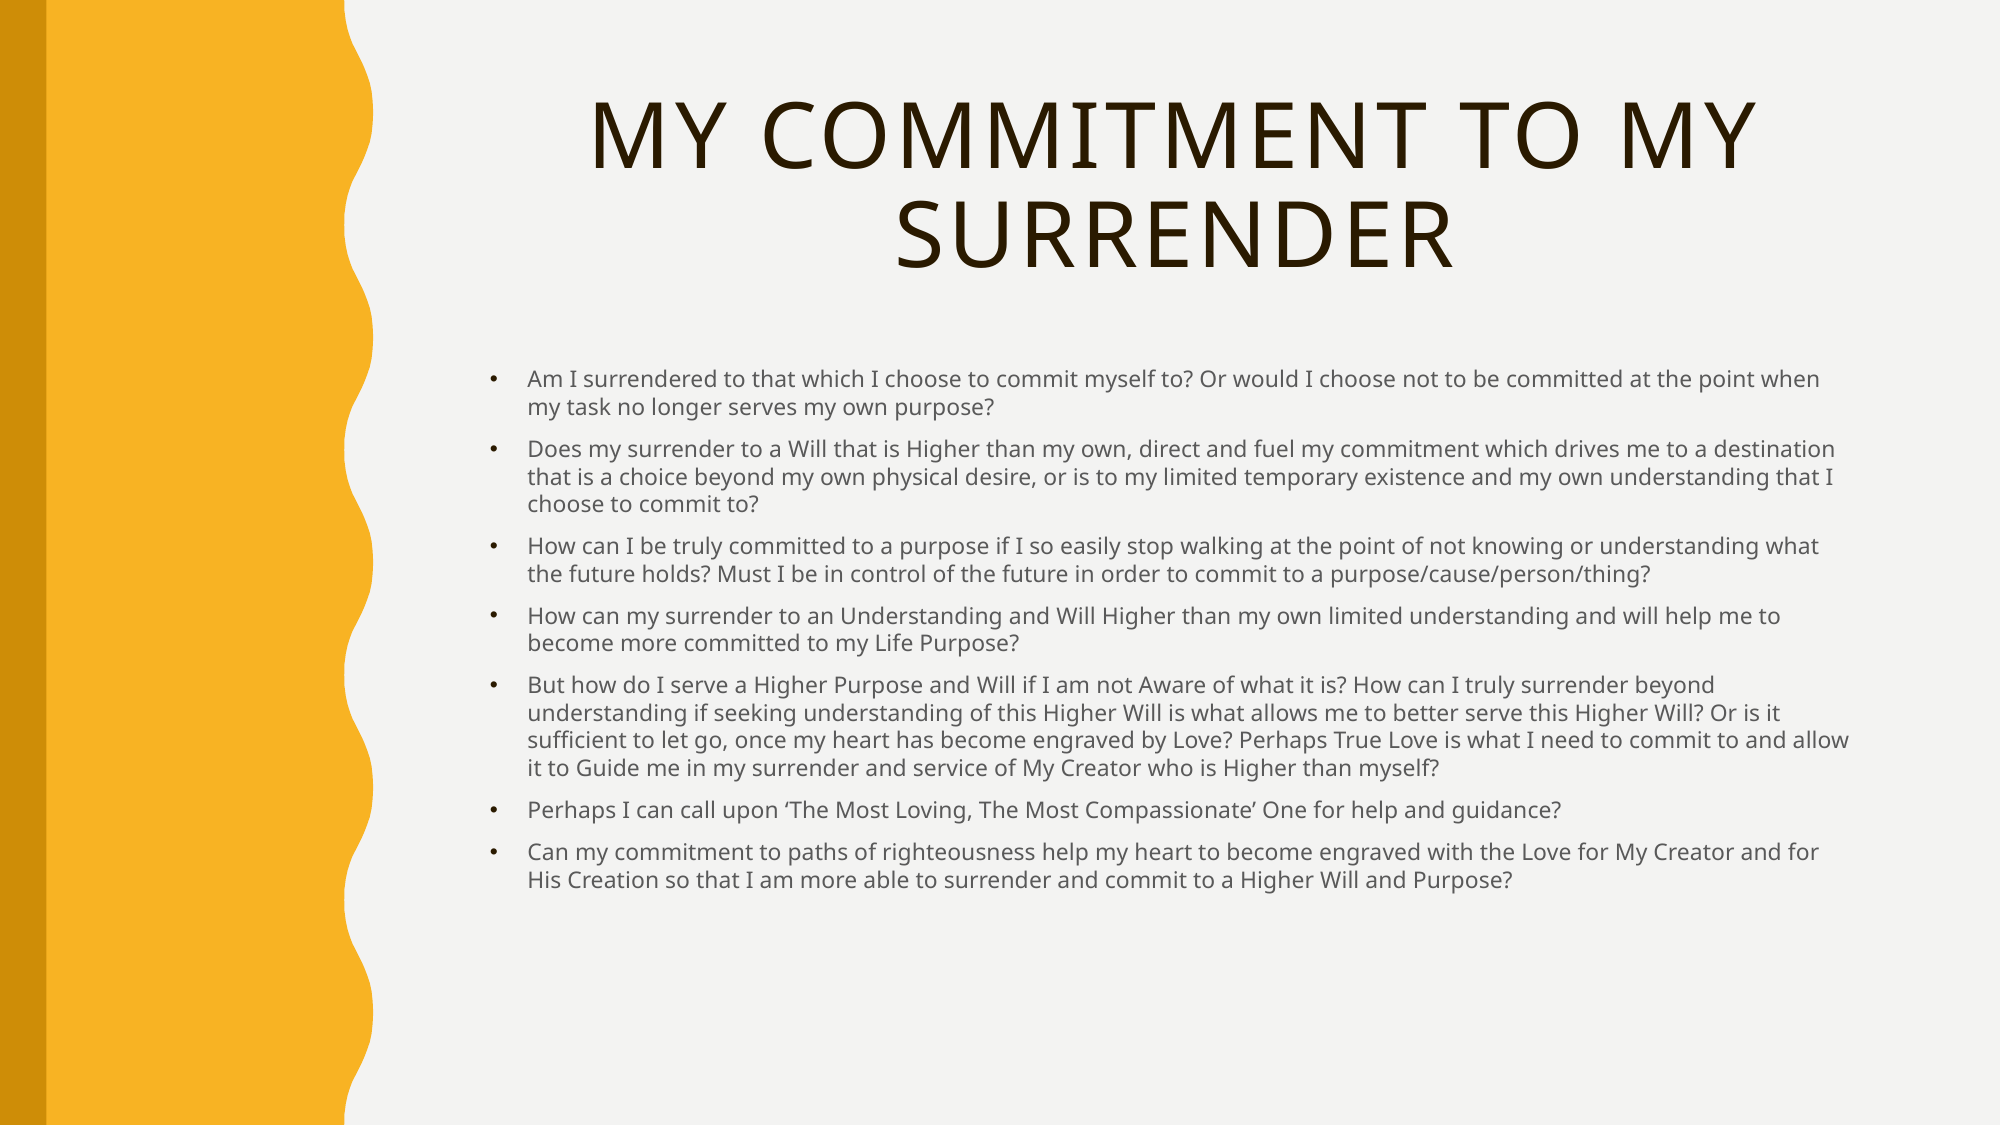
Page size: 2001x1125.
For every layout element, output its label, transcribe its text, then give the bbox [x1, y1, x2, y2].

text_box [47, 0, 374, 1125]
text_box [345, 0, 2000, 1125]
title My commitment to my surrender [474, 62, 1875, 295]
text_box [0, 0, 47, 1125]
list Am I surrendered to that which I choose to commit myself to? Or would I choose not to be committed at the point when my task no longer serves my own purpose? Does my surrender to a Will that is Higher than my own, direct and fuel my commitment which drives me to a destination that is a choice beyond my own physical desire, or is to my limited temporary existence and my own understanding that I choose to commit to? How can I be truly committed to a purpose if I so easily stop walking at the point of not knowing or understanding what the future holds? Must I be in control of the future in order to commit to a purpose/cause/person/thing? How can my surrender to an Understanding and Will Higher than my own limited understanding and will help me to become more committed to my Life Purpose? But how do I serve a Higher Purpose and Will if I am not Aware of what it is? How can I truly surrender beyond understanding if seeking understanding of this Higher Will is what allows me to better serve this Higher Will? Or is it sufficient to let go, once my heart has become engraved by Love? Perhaps True Love is what I need to commit to and allow it to Guide me in my surrender and service of My Creator who is Higher than myself? Perhaps I can call upon ‘The Most Loving, The Most Compassionate’ One for help and guidance? Can my commitment to paths of righteousness help my heart to become engraved with the Love for My Creator and for His Creation so that I am more able to surrender and commit to a Higher Will and Purpose? [474, 357, 1875, 965]
